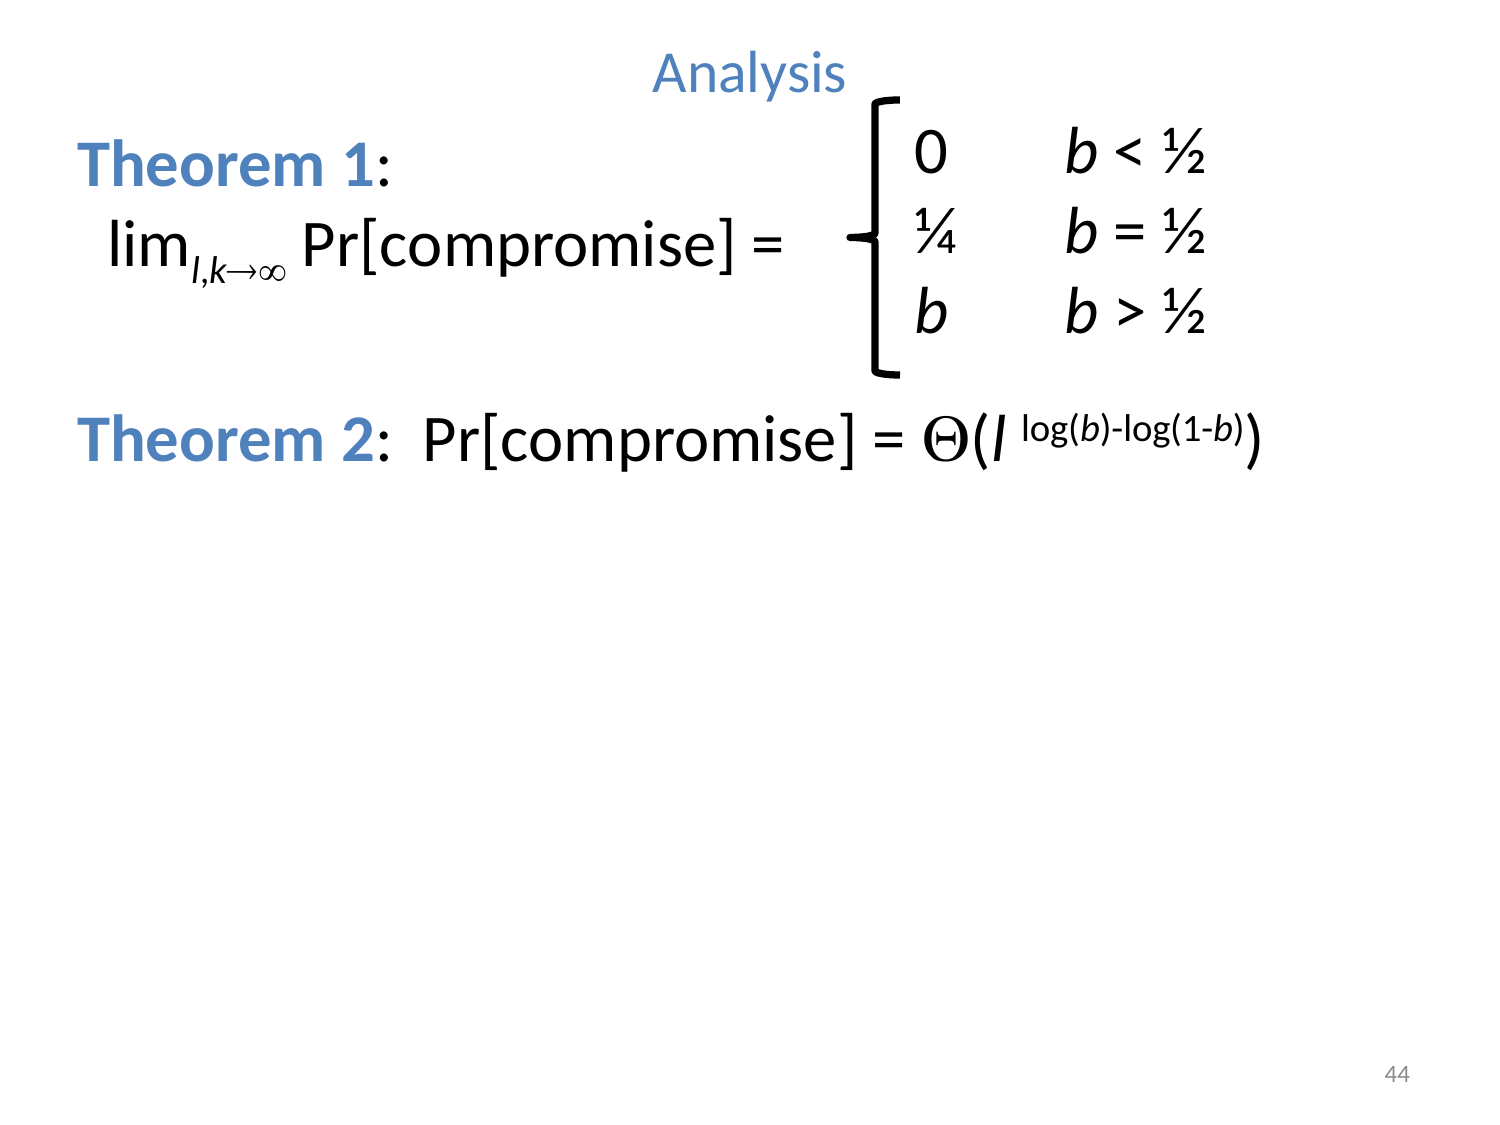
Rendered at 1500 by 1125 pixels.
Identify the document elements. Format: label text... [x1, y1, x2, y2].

text_box Theorem 2: Pr[compromise] = (l log(b)-log(1-b)) [62, 387, 1438, 483]
slide_number 44 [1074, 1042, 1425, 1103]
text_box Theorem 1: liml,k Pr[compromise] = [62, 112, 874, 299]
text_box [849, 99, 901, 376]
text_box 0 b < ½ ¼ b = ½ b b > ½ [899, 99, 1363, 355]
text_box Analysis [74, 24, 1425, 113]
